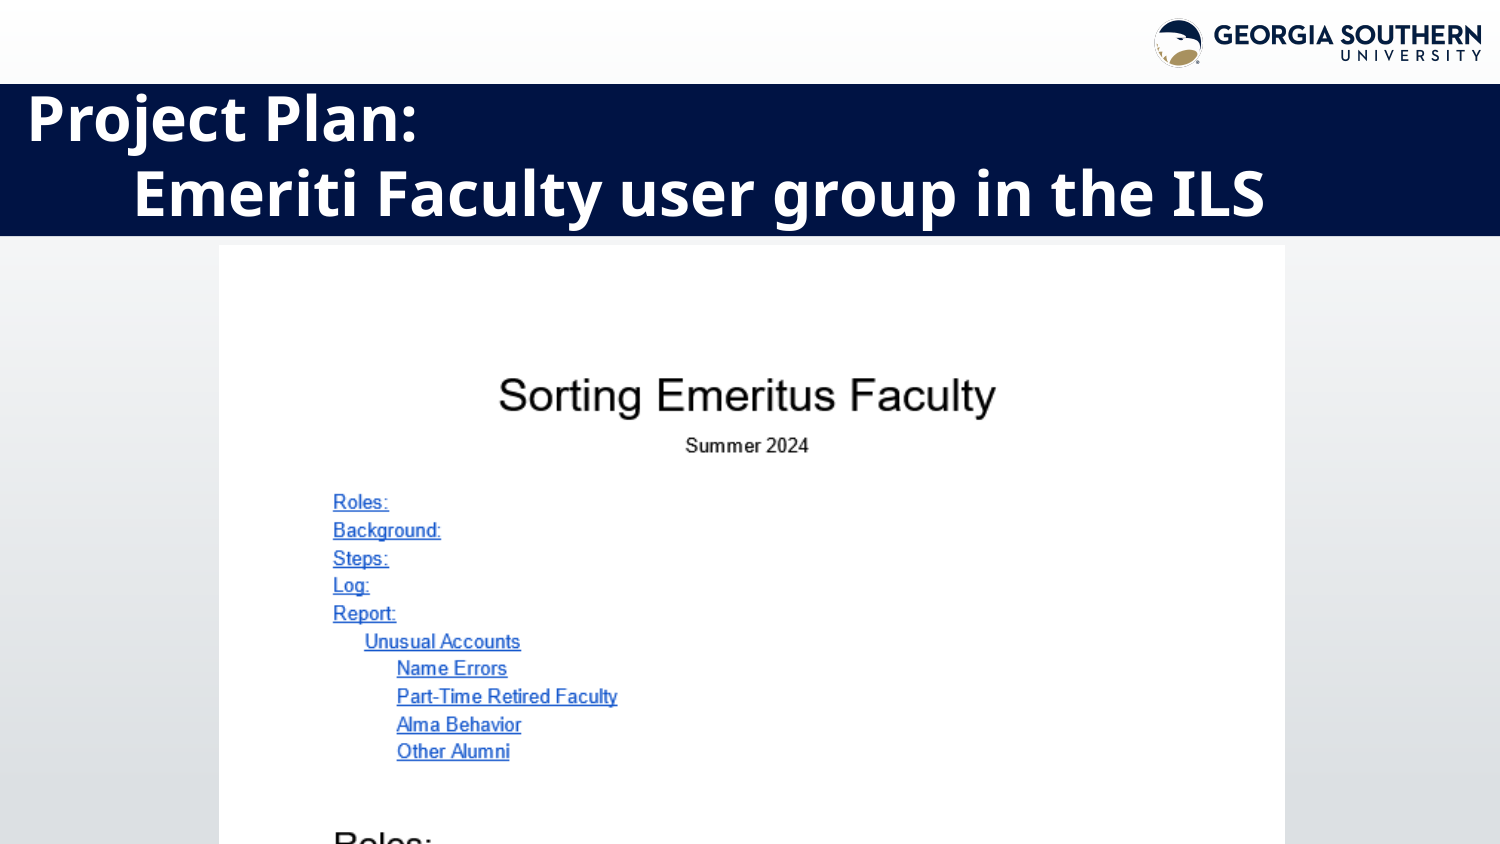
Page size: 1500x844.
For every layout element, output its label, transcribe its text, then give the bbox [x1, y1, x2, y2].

title Project Plan: Emeriti Faculty user group in the ILS [11, 71, 1388, 287]
picture [219, 245, 1285, 844]
picture [1138, 0, 1500, 84]
